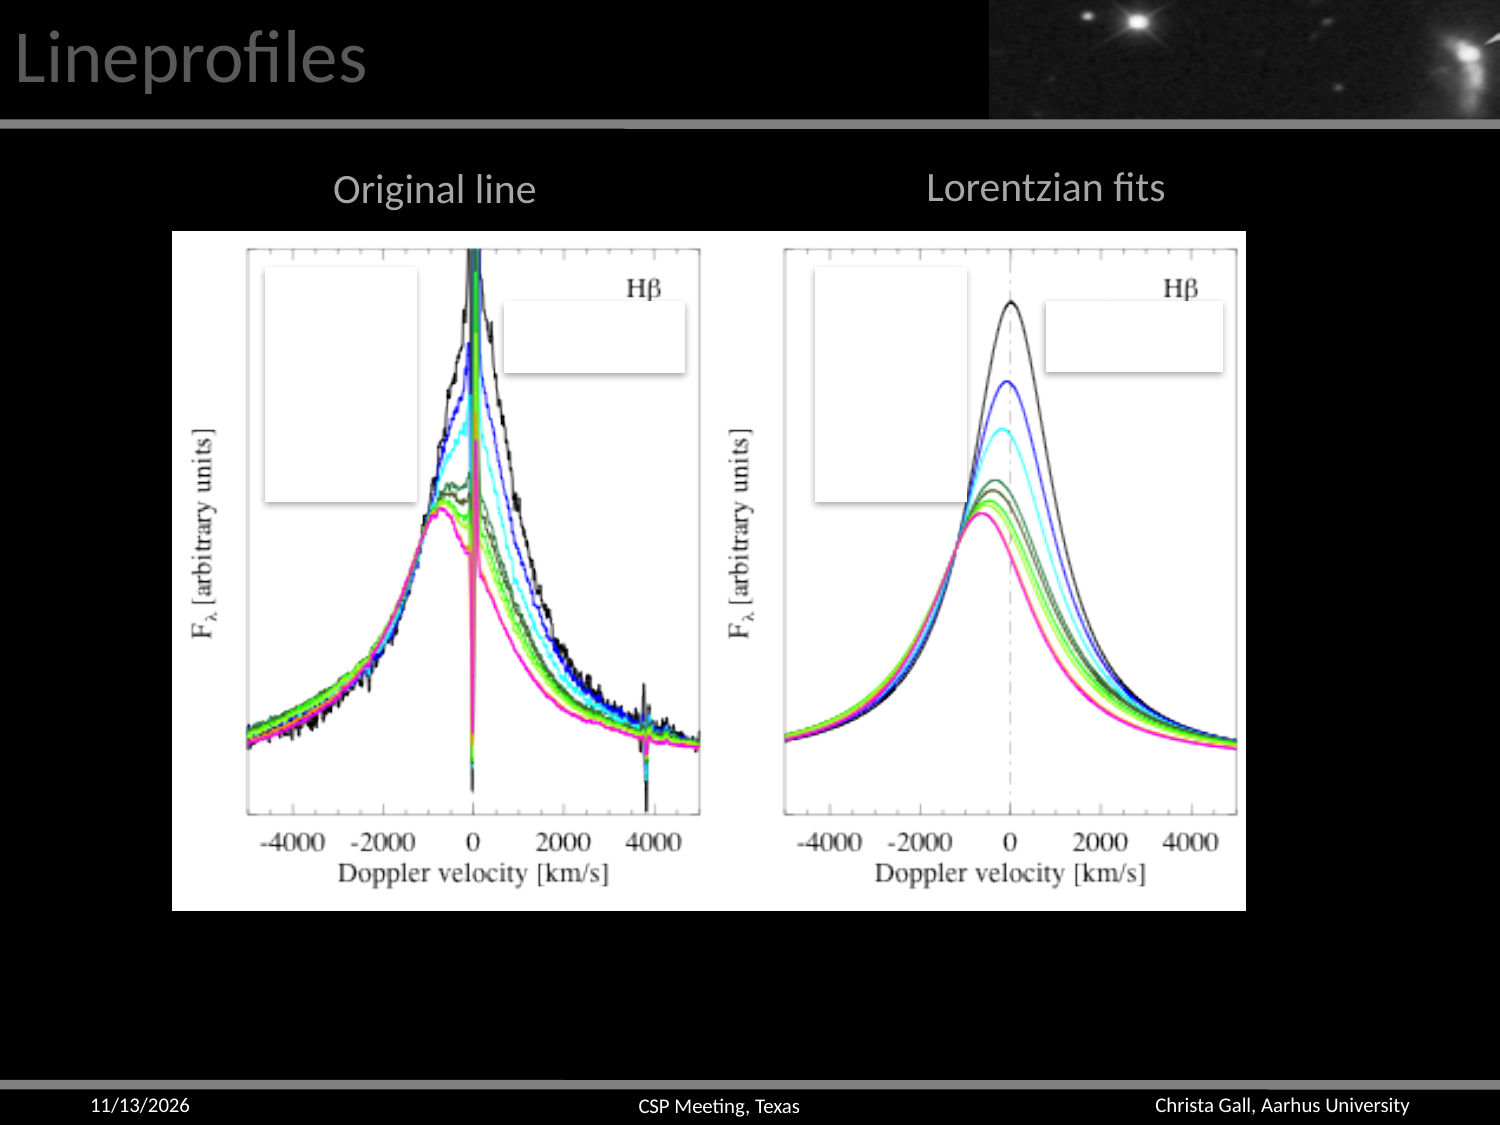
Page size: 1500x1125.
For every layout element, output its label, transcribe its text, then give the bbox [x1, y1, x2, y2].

title Lineprofiles [0, 0, 1500, 121]
text_box Lorentzian fits [911, 152, 1181, 218]
footer CSP Meeting, Texas [425, 1084, 1014, 1125]
text_box Original line [318, 154, 552, 220]
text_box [171, 230, 1246, 912]
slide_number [75, 1084, 425, 1124]
